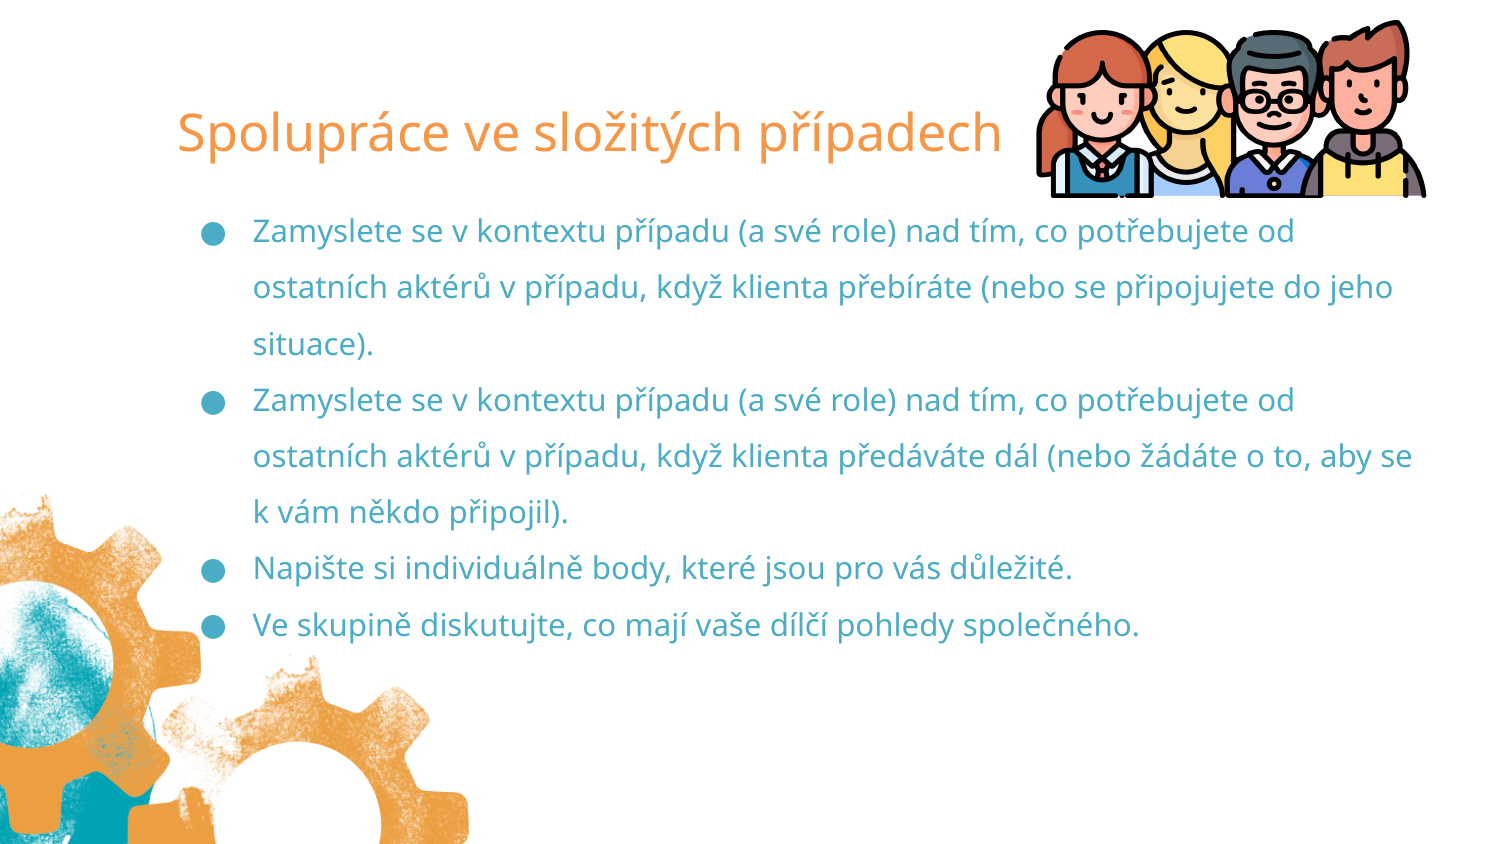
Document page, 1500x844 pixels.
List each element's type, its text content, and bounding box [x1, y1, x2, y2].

picture [1008, 20, 1452, 198]
text_box Spolupráce ve složitých případech [162, 84, 1003, 177]
picture [0, 323, 519, 844]
text_box Zamyslete se v kontextu případu (a své role) nad tím, co potřebujete od ostatních aktérů v případu, když klienta přebíráte (nebo se připojujete do jeho situace). Zamyslete se v kontextu případu (a své role) nad tím, co potřebujete od ostatních aktérů v případu, když klienta předáváte dál (nebo žádáte o to, aby se k vám někdo připojil). Napište si individuálně body, které jsou pro vás důležité. Ve skupině diskutujte, co mají vaše dílčí pohledy společného. [162, 177, 1440, 844]
